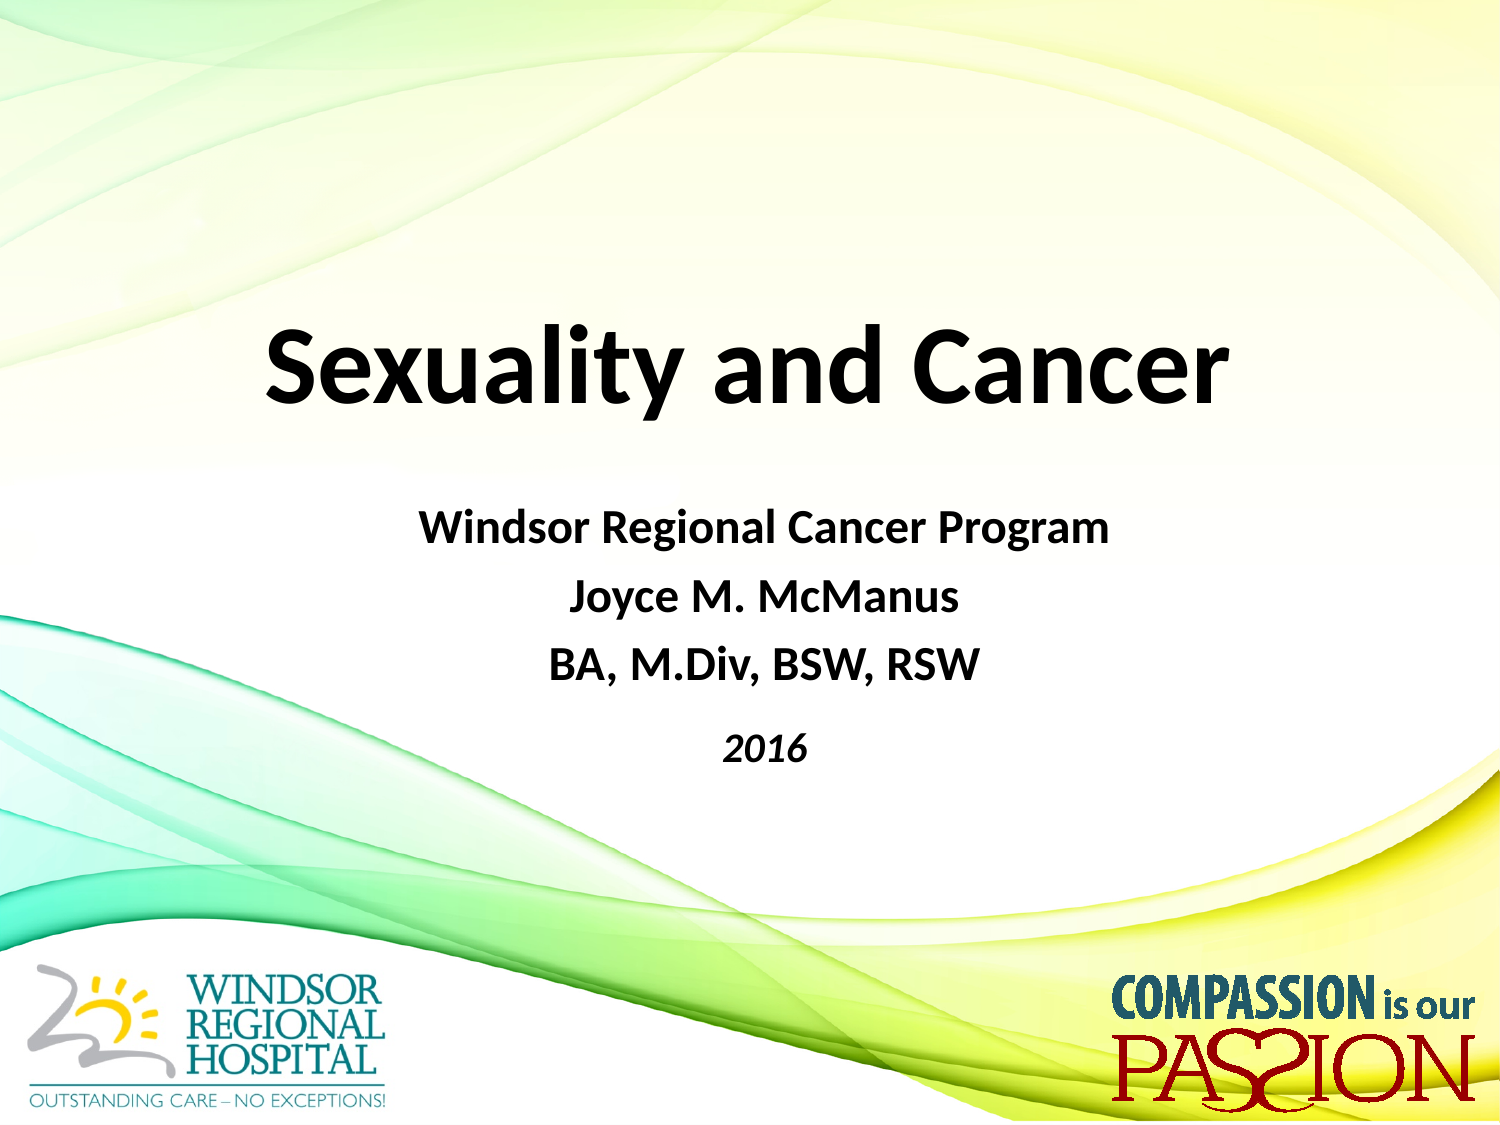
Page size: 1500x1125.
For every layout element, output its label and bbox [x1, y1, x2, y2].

text_box [1112, 974, 1476, 1113]
picture [0, 0, 1500, 1125]
